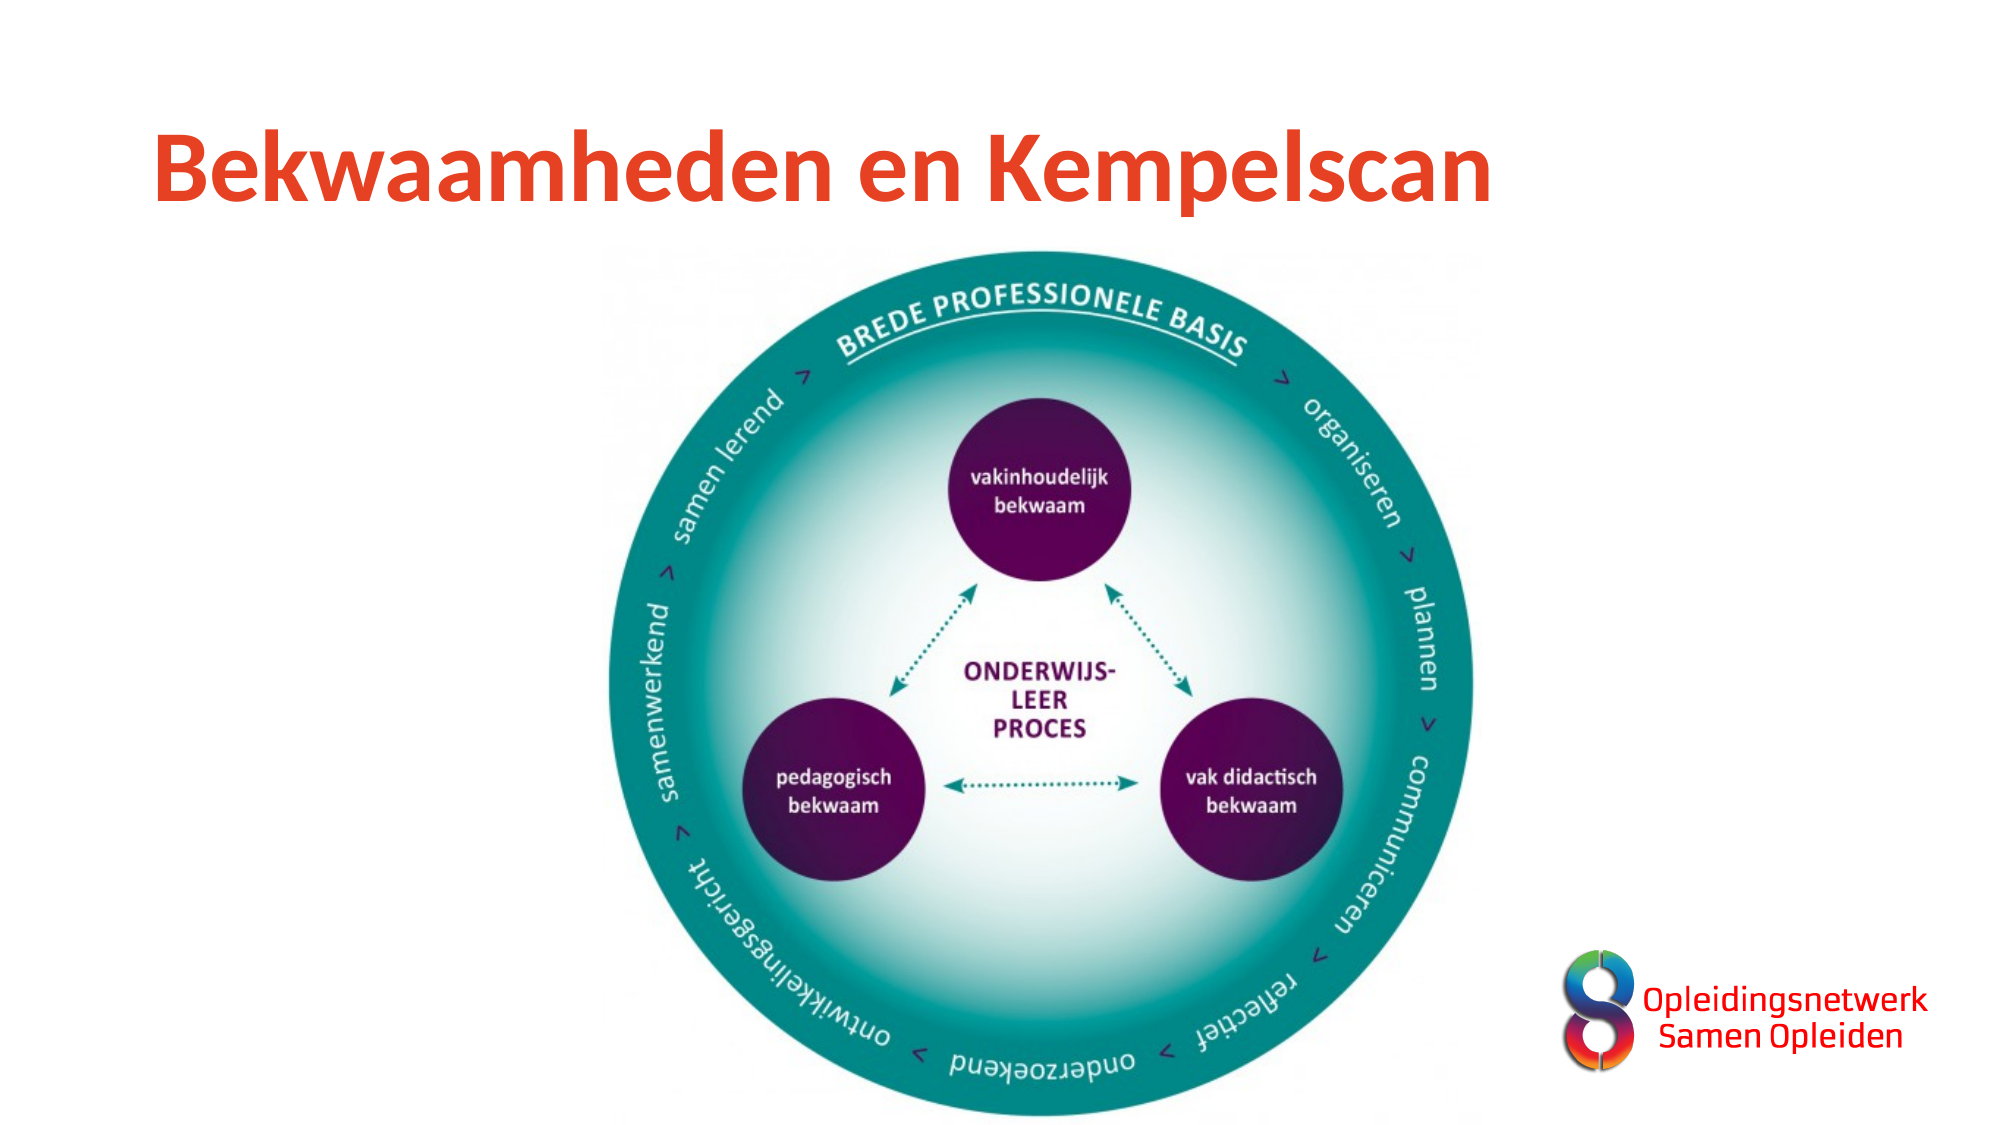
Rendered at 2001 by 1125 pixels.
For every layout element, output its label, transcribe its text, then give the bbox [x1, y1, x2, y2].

picture [602, 246, 1482, 1125]
picture [1548, 940, 1941, 1079]
title Bekwaamheden en Kempelscan [137, 59, 1863, 278]
